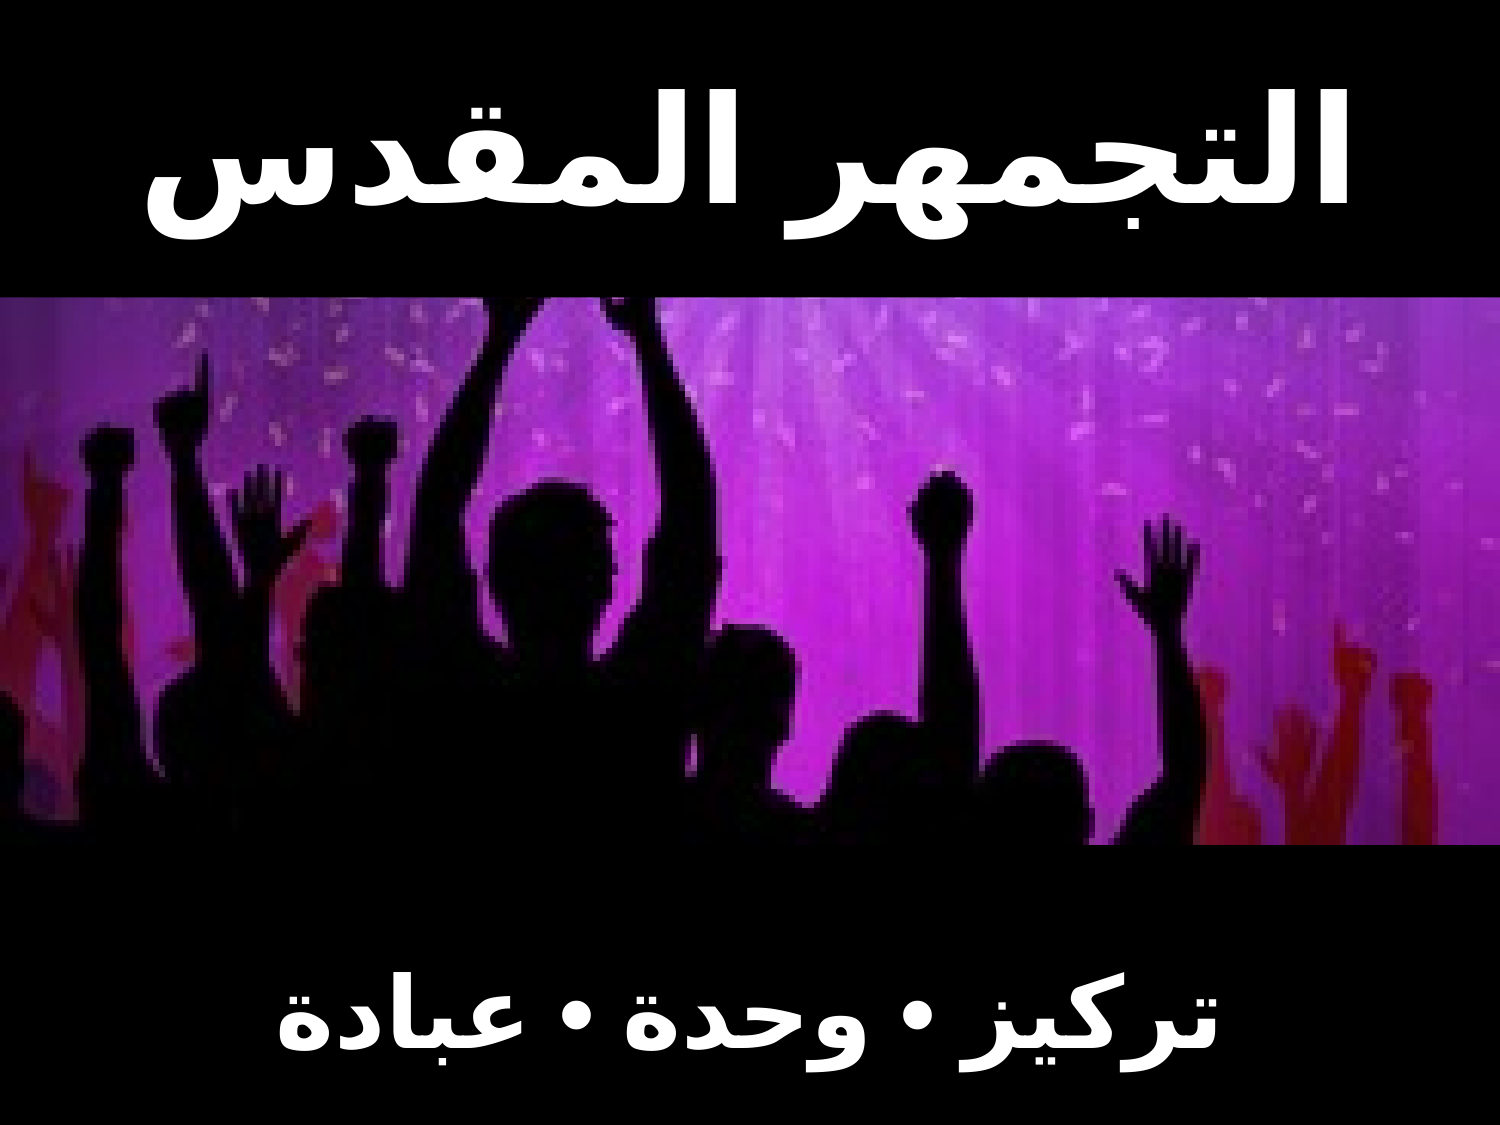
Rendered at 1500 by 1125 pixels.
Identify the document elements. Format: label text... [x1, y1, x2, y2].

text_box تركيز • وحدة • عبادة [0, 893, 1500, 1125]
picture [0, 0, 1500, 846]
